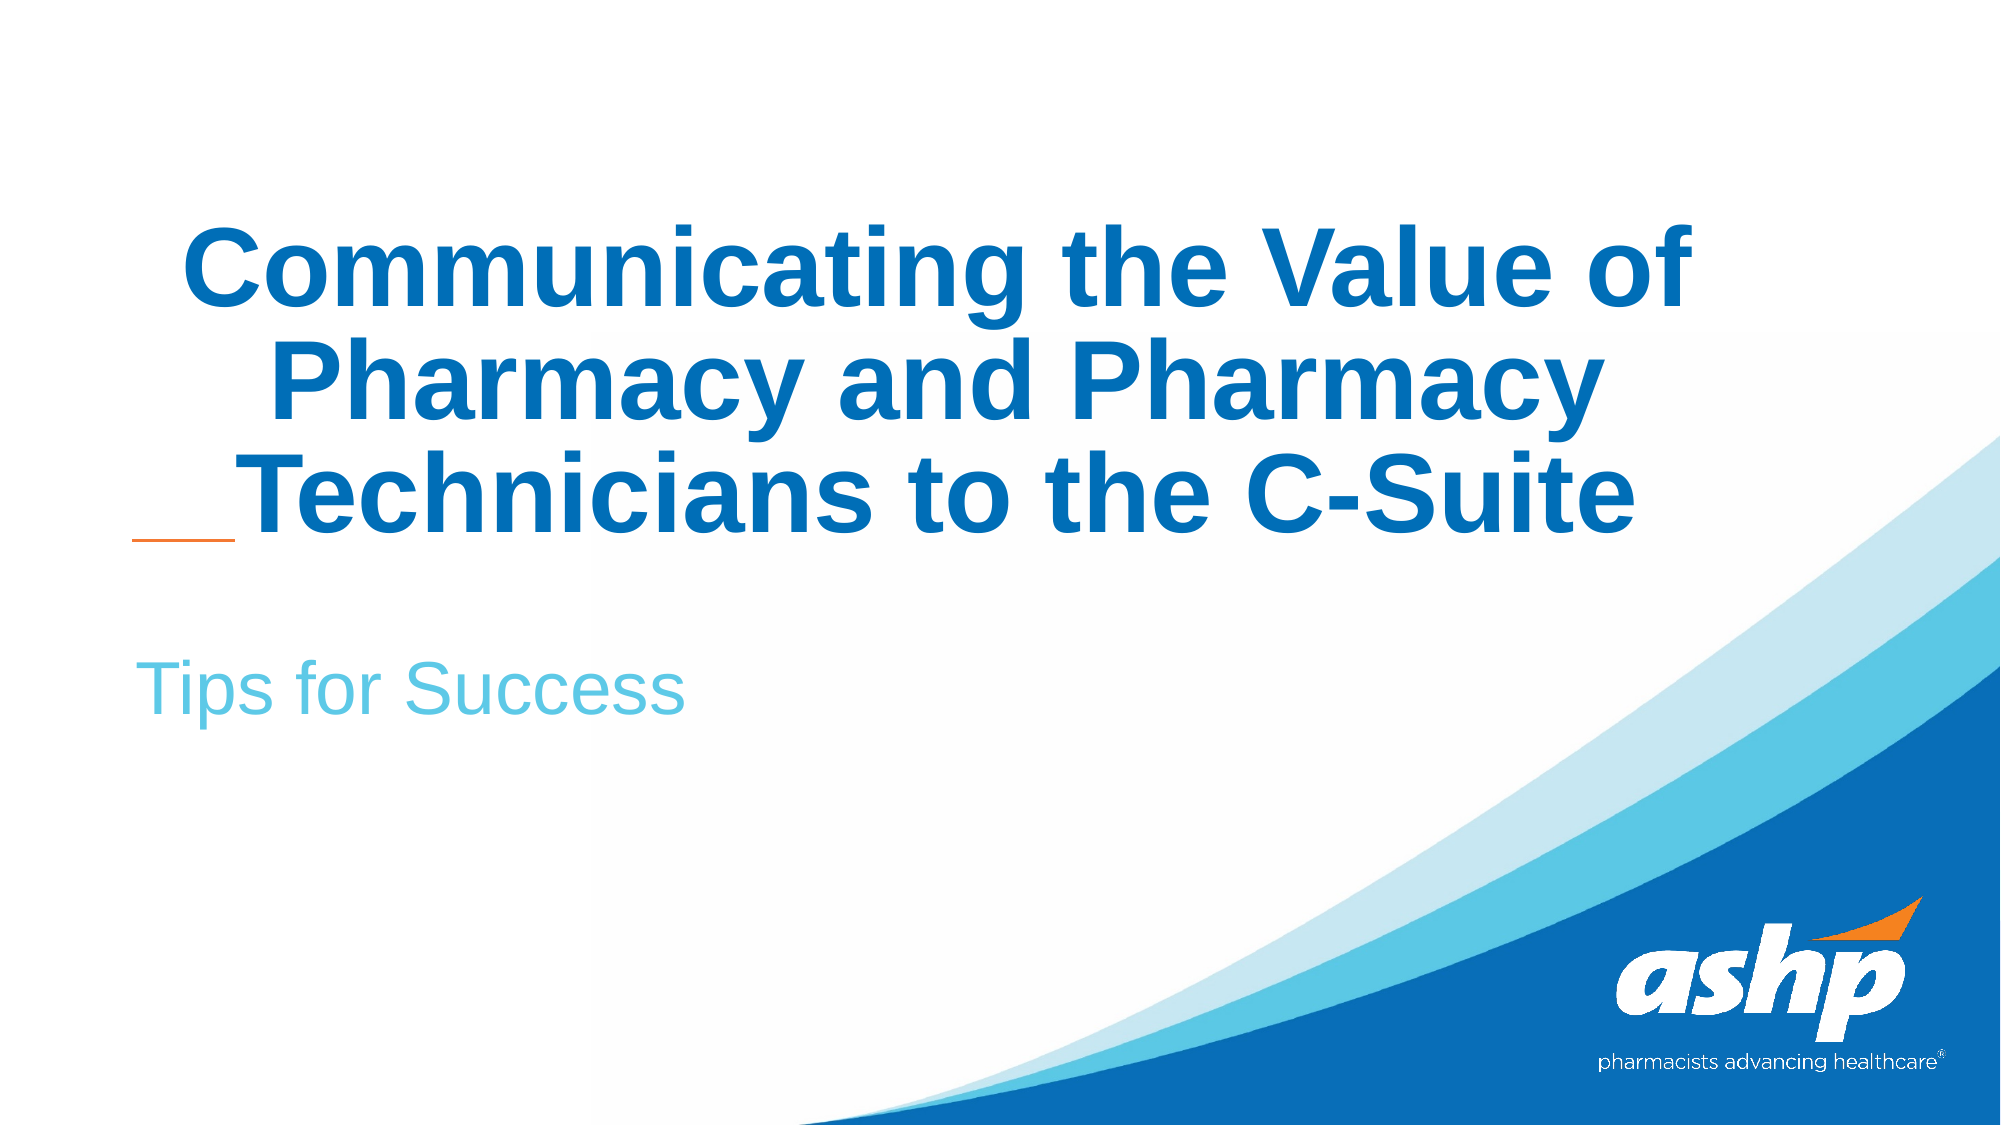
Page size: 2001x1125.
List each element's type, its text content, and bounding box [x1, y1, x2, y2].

picture [0, 0, 2001, 1125]
title Communicating the Value of Pharmacy and Pharmacy Technicians to the C-Suite [77, 170, 1797, 563]
subtitle Tips for Success [120, 646, 1519, 890]
